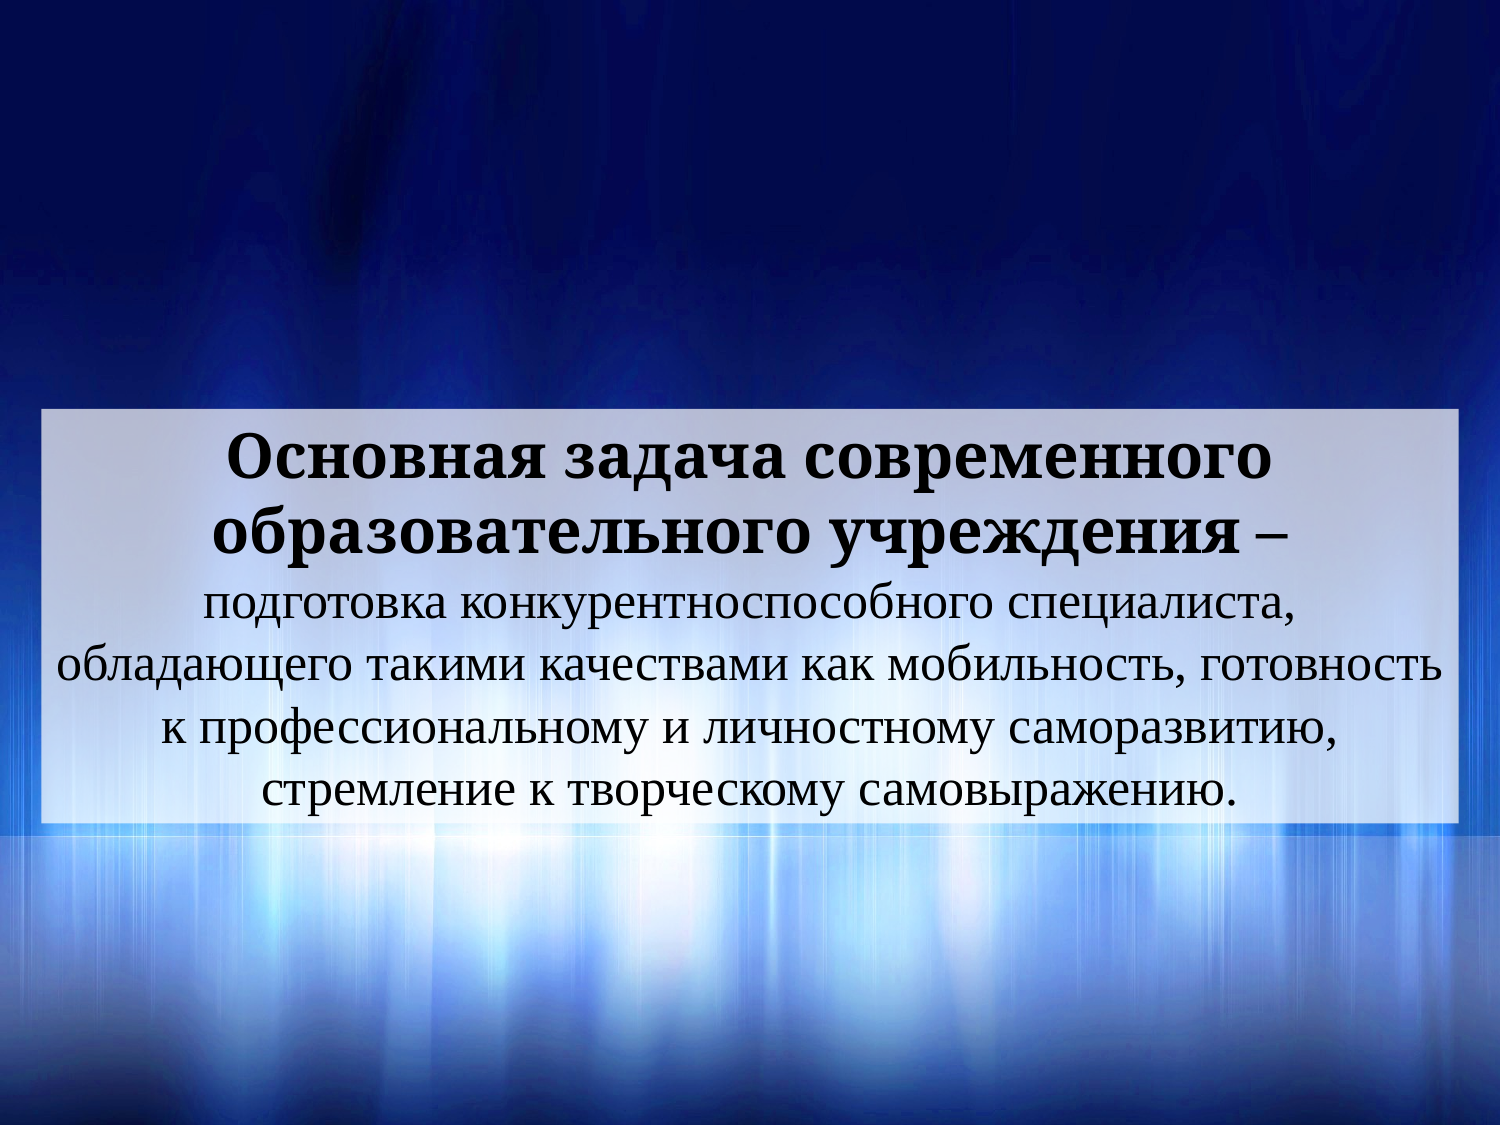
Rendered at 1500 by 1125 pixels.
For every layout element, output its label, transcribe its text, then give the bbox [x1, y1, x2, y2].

picture [0, 0, 1500, 1125]
text_box Основная задача современного образовательного учреждения – подготовка конкурентноспособного специалиста, обладающего такими качествами как мобильность, готовность к профессиональному и личностному саморазвитию, стремление к творческому самовыражению. [41, 408, 1459, 824]
